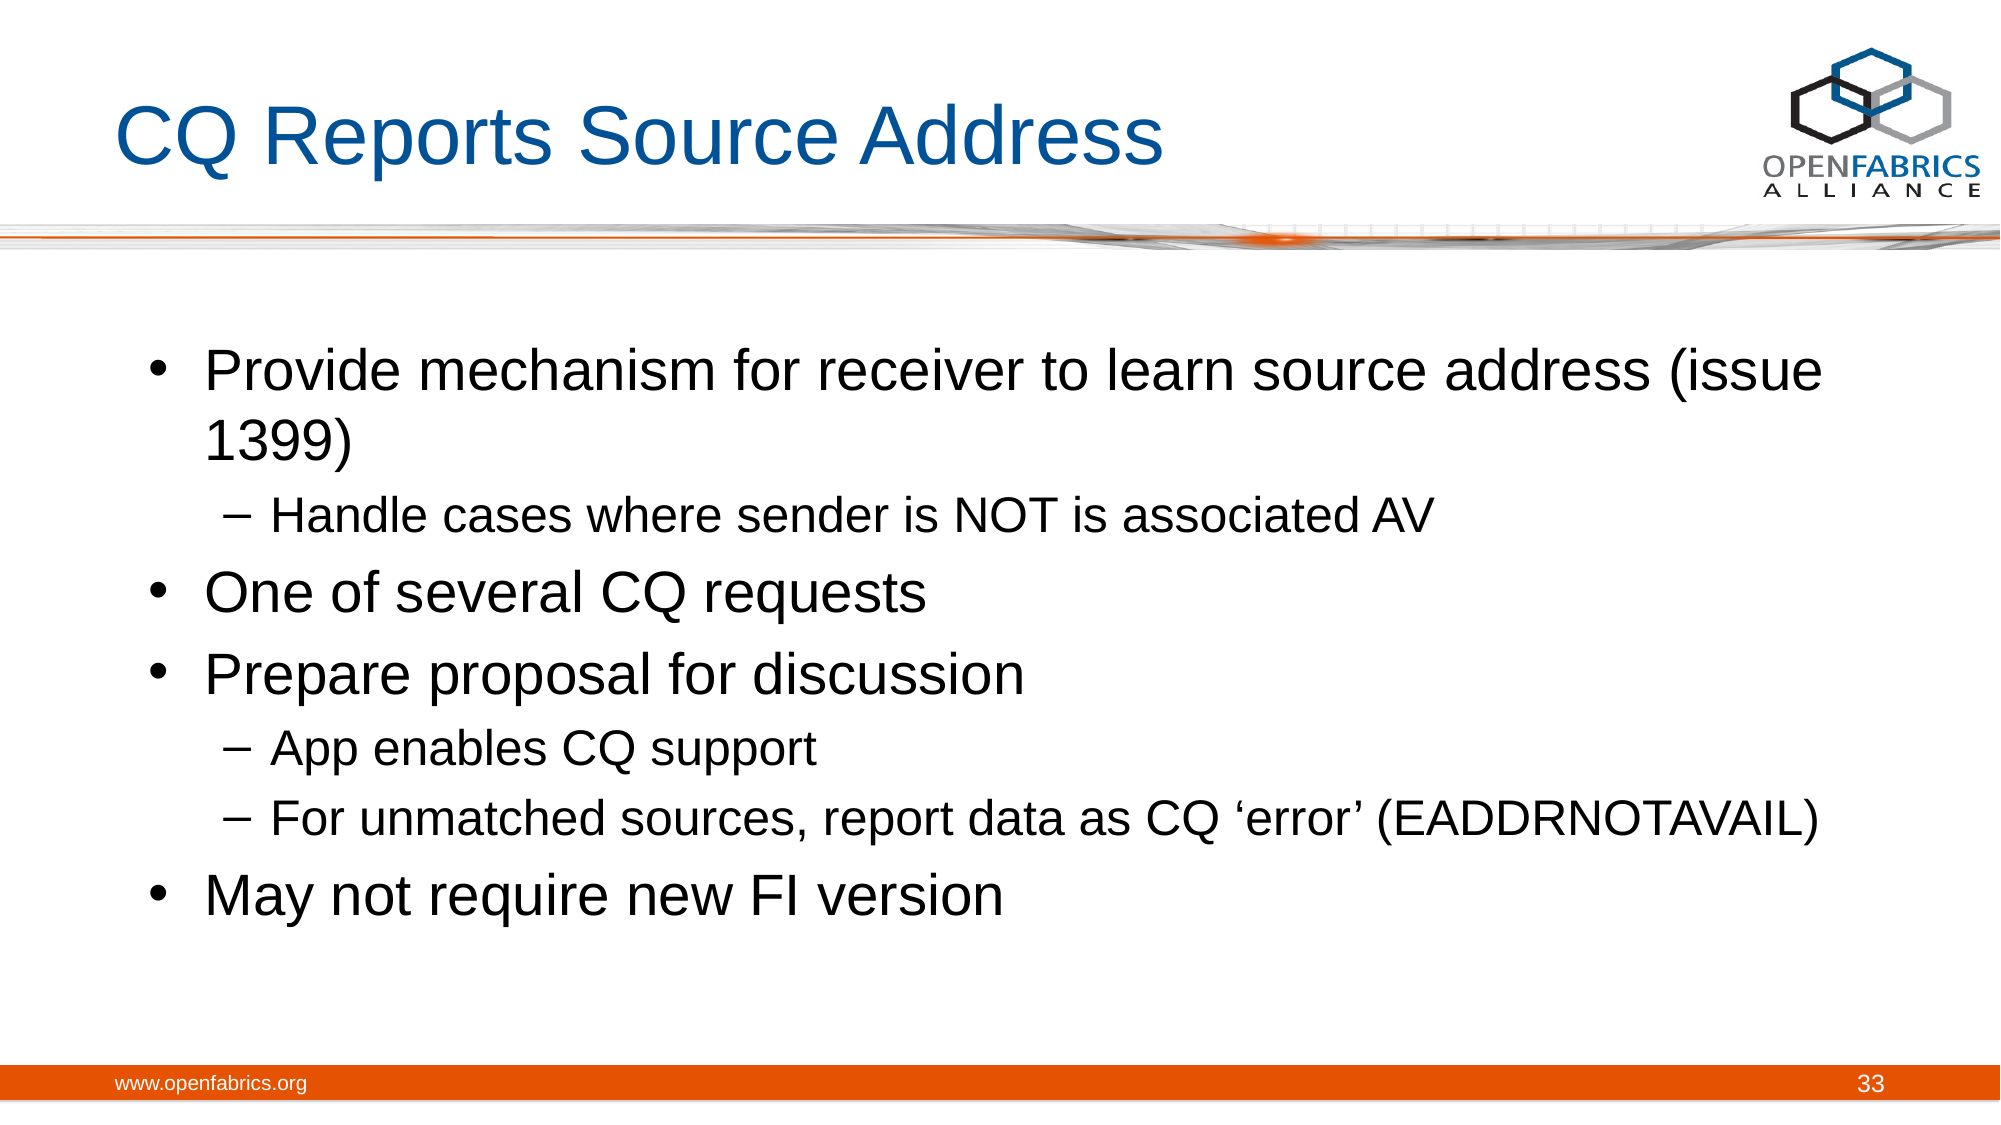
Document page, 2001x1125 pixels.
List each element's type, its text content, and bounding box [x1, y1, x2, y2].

footer www.openfabrics.org [99, 1052, 734, 1113]
picture [0, 239, 2000, 250]
title CQ Reports Source Address [99, 37, 1734, 225]
picture [1749, 37, 1992, 219]
picture [0, 224, 2000, 236]
list Provide mechanism for receiver to learn source address (issue 1399) Handle cases where sender is NOT is associated AV One of several CQ requests Prepare proposal for discussion App enables CQ support For unmatched sources, report data as CQ ‘error’ (EADDRNOTAVAIL) May not require new FI version [133, 324, 1934, 1088]
slide_number 33 [1433, 1052, 1900, 1113]
